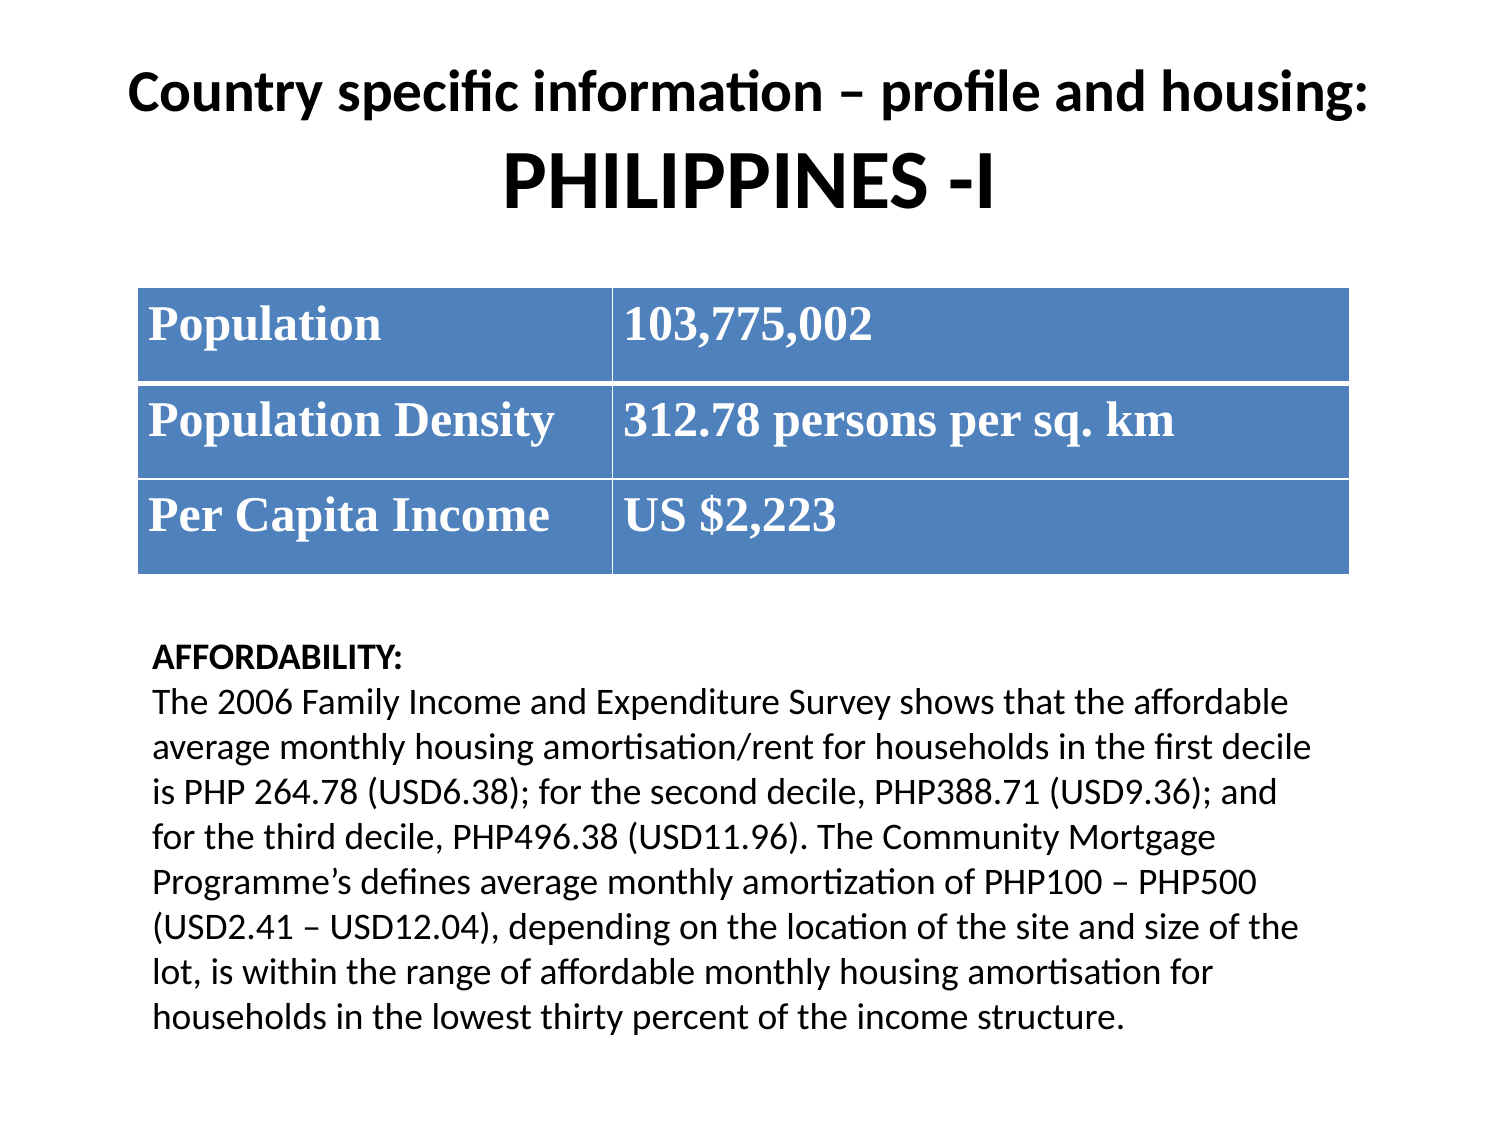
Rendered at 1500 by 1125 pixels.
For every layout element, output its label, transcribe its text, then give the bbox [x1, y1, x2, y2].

text_box AFFORDABILITY: The 2006 Family Income and Expenditure Survey shows that the affordable average monthly housing amortisation/rent for households in the first decile is PHP 264.78 (USD6.38); for the second decile, PHP388.71 (USD9.36); and for the third decile, PHP496.38 (USD11.96). The Community Mortgage Programme’s defines average monthly amortization of PHP100 – PHP500 (USD2.41 – USD12.04), depending on the location of the site and size of the lot, is within the range of affordable monthly housing amortisation for households in the lowest thirty percent of the income structure. [137, 624, 1338, 1045]
title Country specific information – profile and housing: PHILIPPINES -I [75, 45, 1425, 233]
table_cell Per Capita Income [138, 480, 612, 574]
table_cell US $2,223 [613, 480, 1349, 574]
table_header 103,775,002 [613, 288, 1349, 381]
table_cell 312.78 persons per sq. km [613, 386, 1349, 478]
table_header Population [138, 288, 612, 381]
table_cell Population Density [138, 386, 612, 478]
